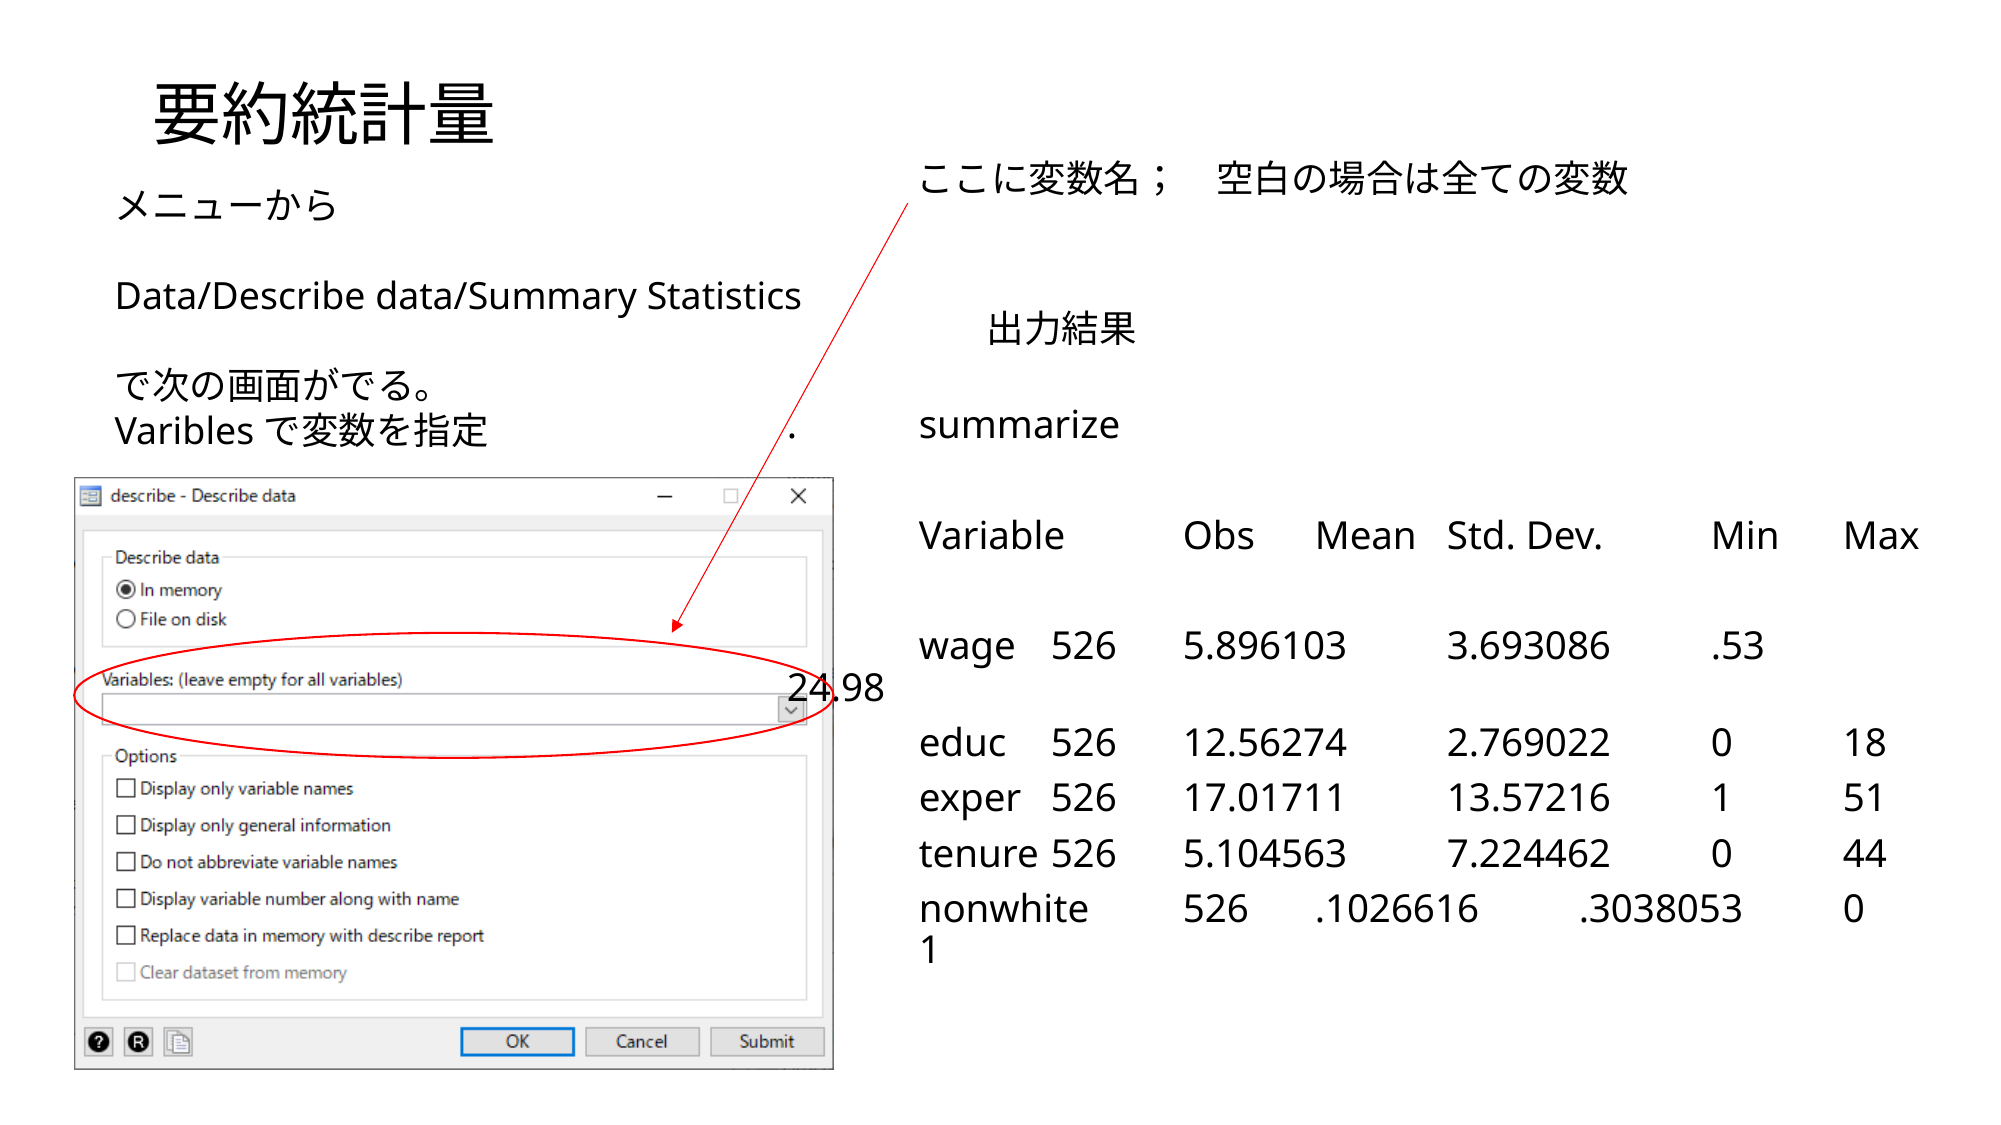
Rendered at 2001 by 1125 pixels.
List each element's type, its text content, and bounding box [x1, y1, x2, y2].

title 要約統計量 [137, 59, 1452, 175]
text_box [671, 203, 908, 633]
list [74, 478, 834, 1070]
text_box 出力結果 [971, 298, 1882, 358]
text_box メニューから Data/Describe data/Summary Statistics で次の画面がでる。 Variblesで変数を指定 [99, 174, 834, 478]
text_box ここに変数名； 空白の場合は全ての変数 [901, 147, 1697, 207]
list . summarize Variable Obs Mean Std. Dev. Min Max wage 526 5.896103 3.693086 .53 24.98 educ 526 12.56274 2.769022 0 18 exper 526 17.01711 13.57216 1 51 tenure 526 5.104563 7.224462 0 44 nonwhite 526 .1026616 .3038053 0 1 [771, 397, 1946, 1112]
